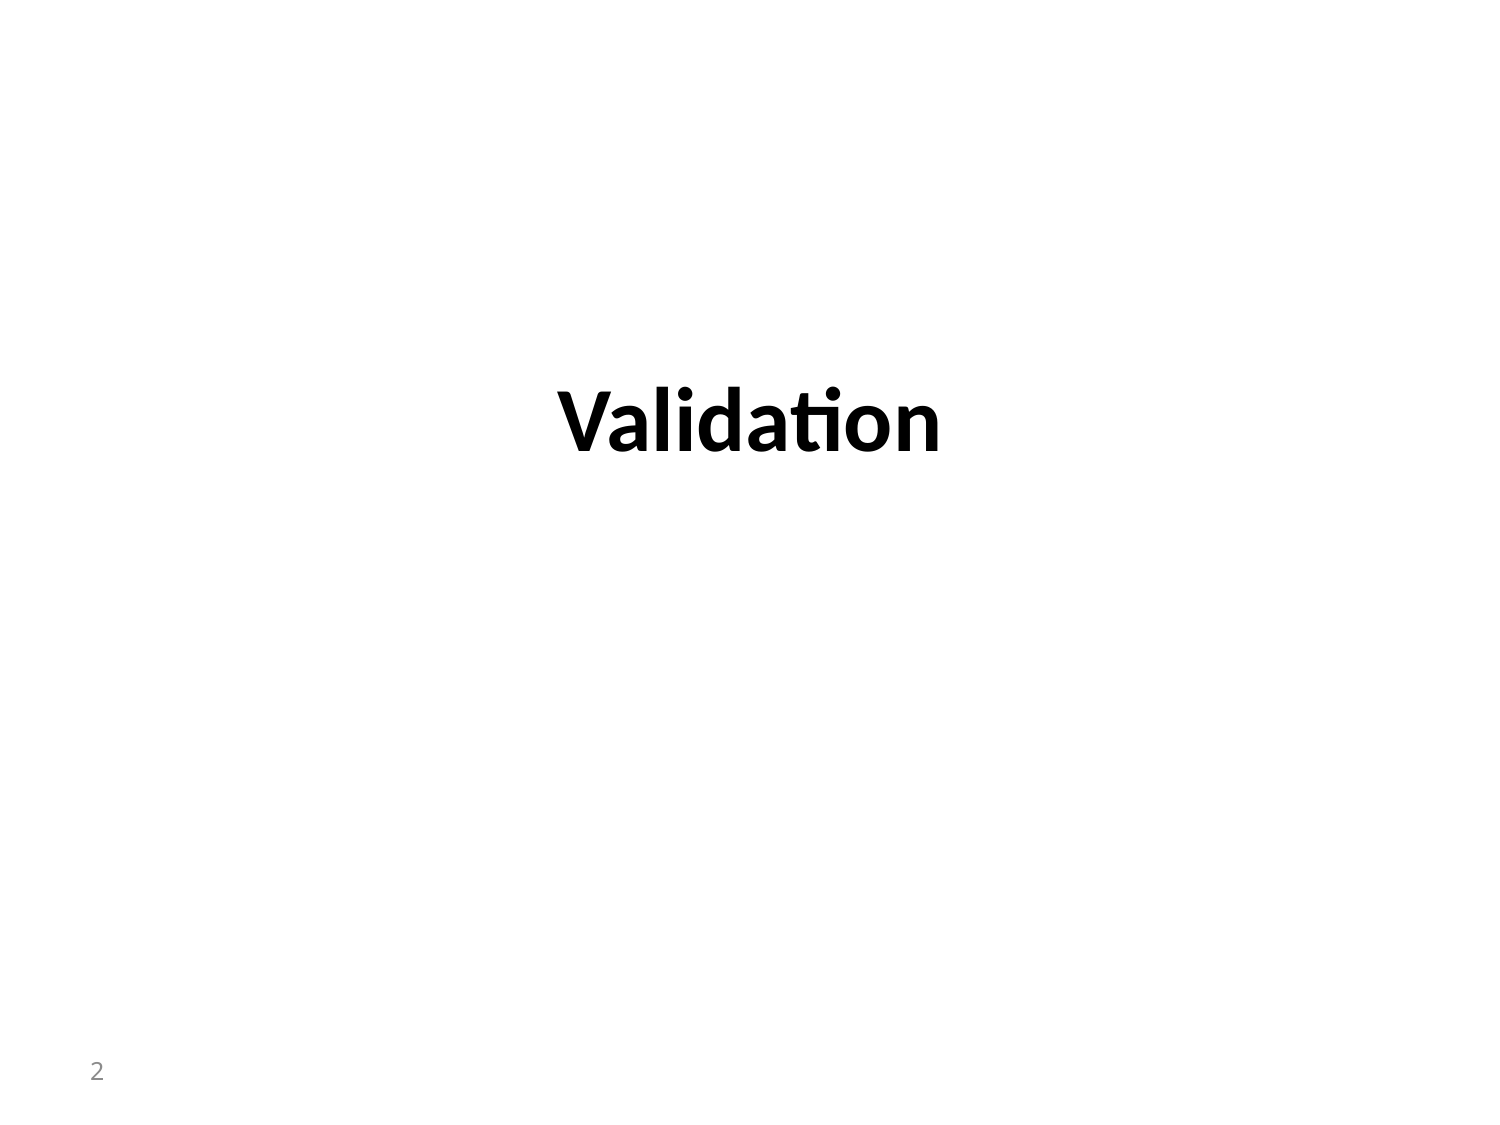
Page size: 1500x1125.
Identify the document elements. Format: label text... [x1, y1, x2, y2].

slide_number 2 [75, 1042, 425, 1103]
title Validation [112, 349, 1388, 591]
